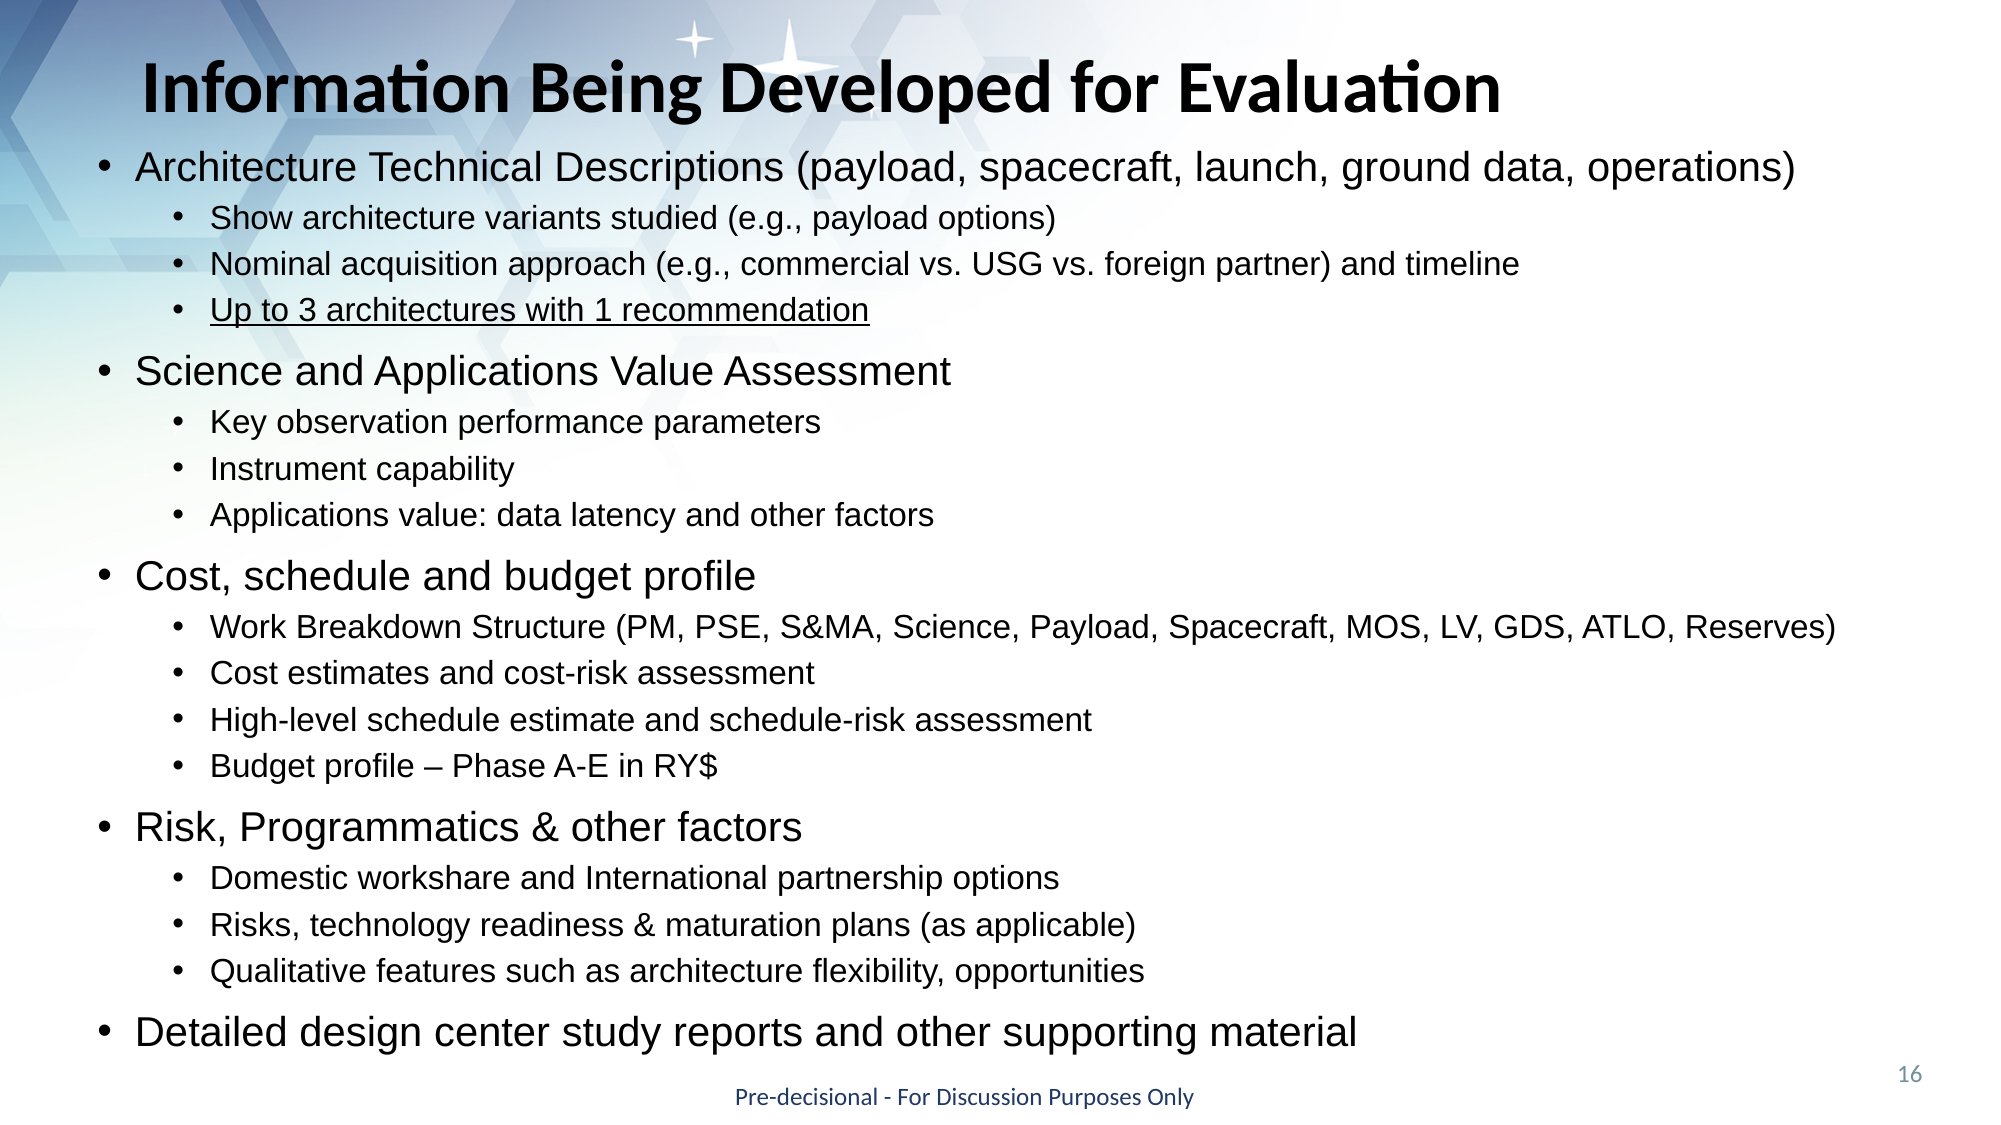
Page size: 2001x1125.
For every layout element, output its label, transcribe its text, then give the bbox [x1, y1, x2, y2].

text_box Architecture Technical Descriptions (payload, spacecraft, launch, ground data, operations) Show architecture variants studied (e.g., payload options) Nominal acquisition approach (e.g., commercial vs. USG vs. foreign partner) and timeline Up to 3 architectures with 1 recommendation Science and Applications Value Assessment Key observation performance parameters Instrument capability Applications value: data latency and other factors Cost, schedule and budget profile Work Breakdown Structure (PM, PSE, S&MA, Science, Payload, Spacecraft, MOS, LV, GDS, ATLO, Reserves) Cost estimates and cost-risk assessment High-level schedule estimate and schedule-risk assessment Budget profile – Phase A-E in RY$ Risk, Programmatics & other factors Domestic workshare and International partnership options Risks, technology readiness & maturation plans (as applicable) Qualitative features such as architecture flexibility, opportunities Detailed design center study reports and other supporting material [82, 137, 1945, 999]
title Information Being Developed for Evaluation [126, 20, 1852, 137]
text_box Pre-decisional - For Discussion Purposes Only [627, 1076, 1303, 1125]
picture [0, 0, 2000, 1125]
slide_number 16 [1487, 1042, 1938, 1103]
